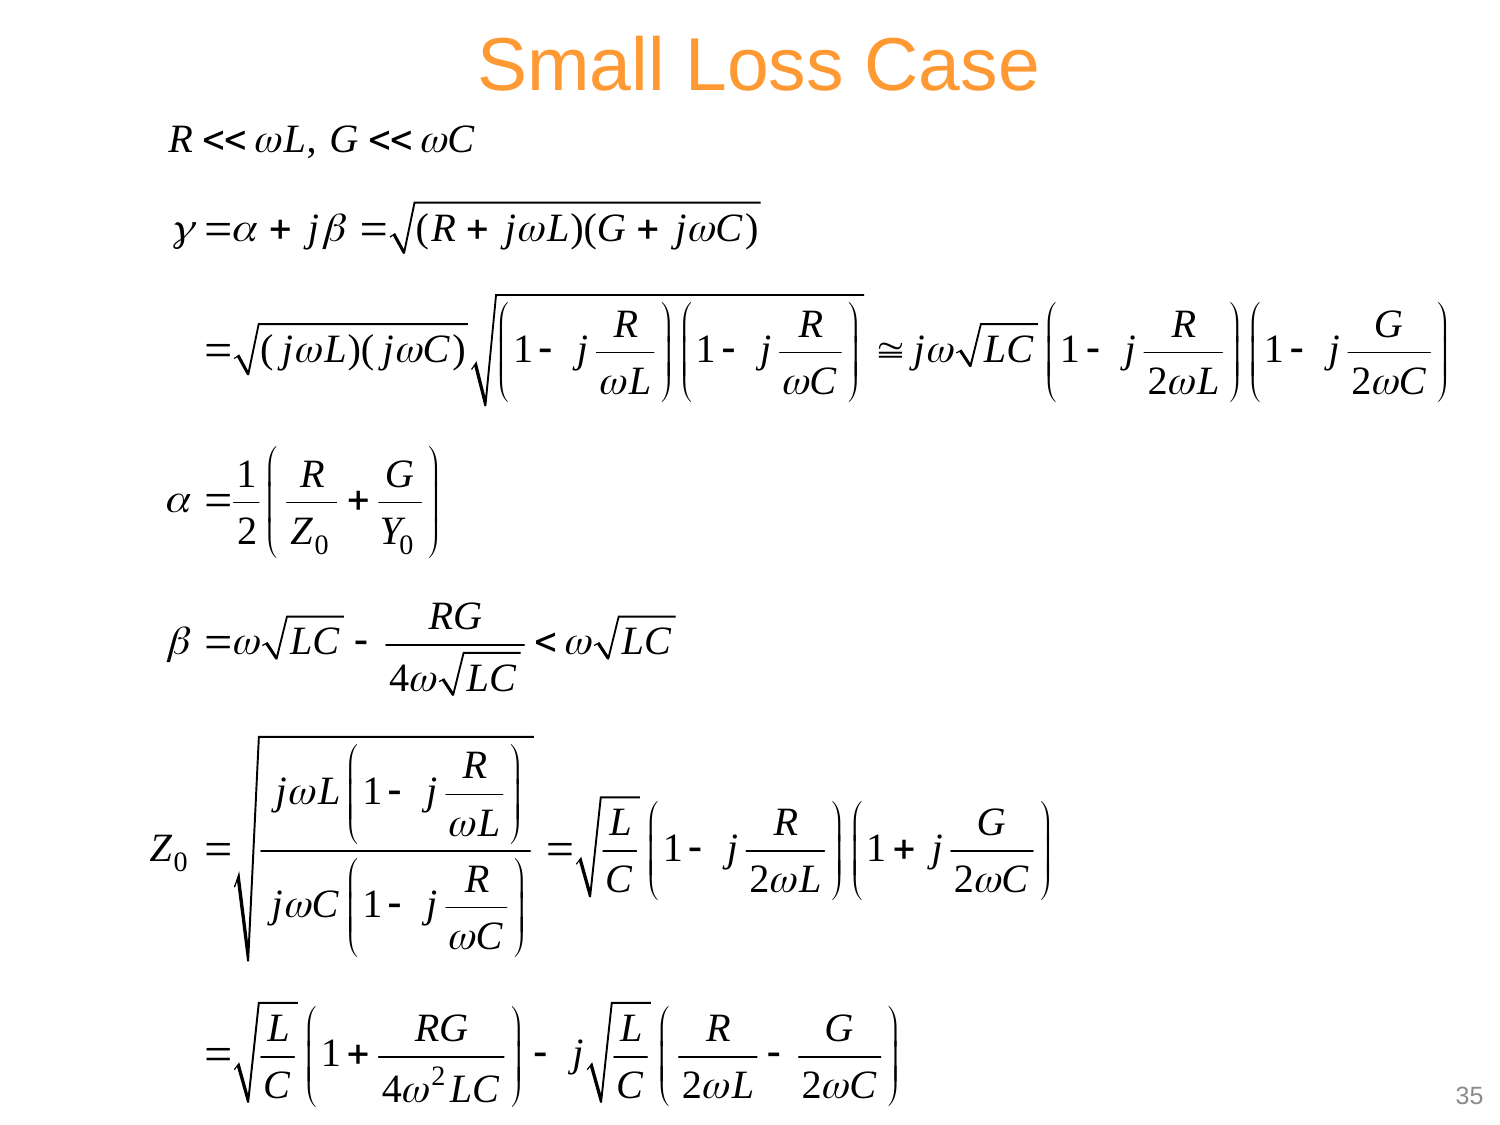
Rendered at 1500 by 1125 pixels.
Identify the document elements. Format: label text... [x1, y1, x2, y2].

text_box Small Loss Case [380, 7, 1137, 112]
slide_number 35 [1454, 1065, 1499, 1125]
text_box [141, 113, 1459, 1117]
